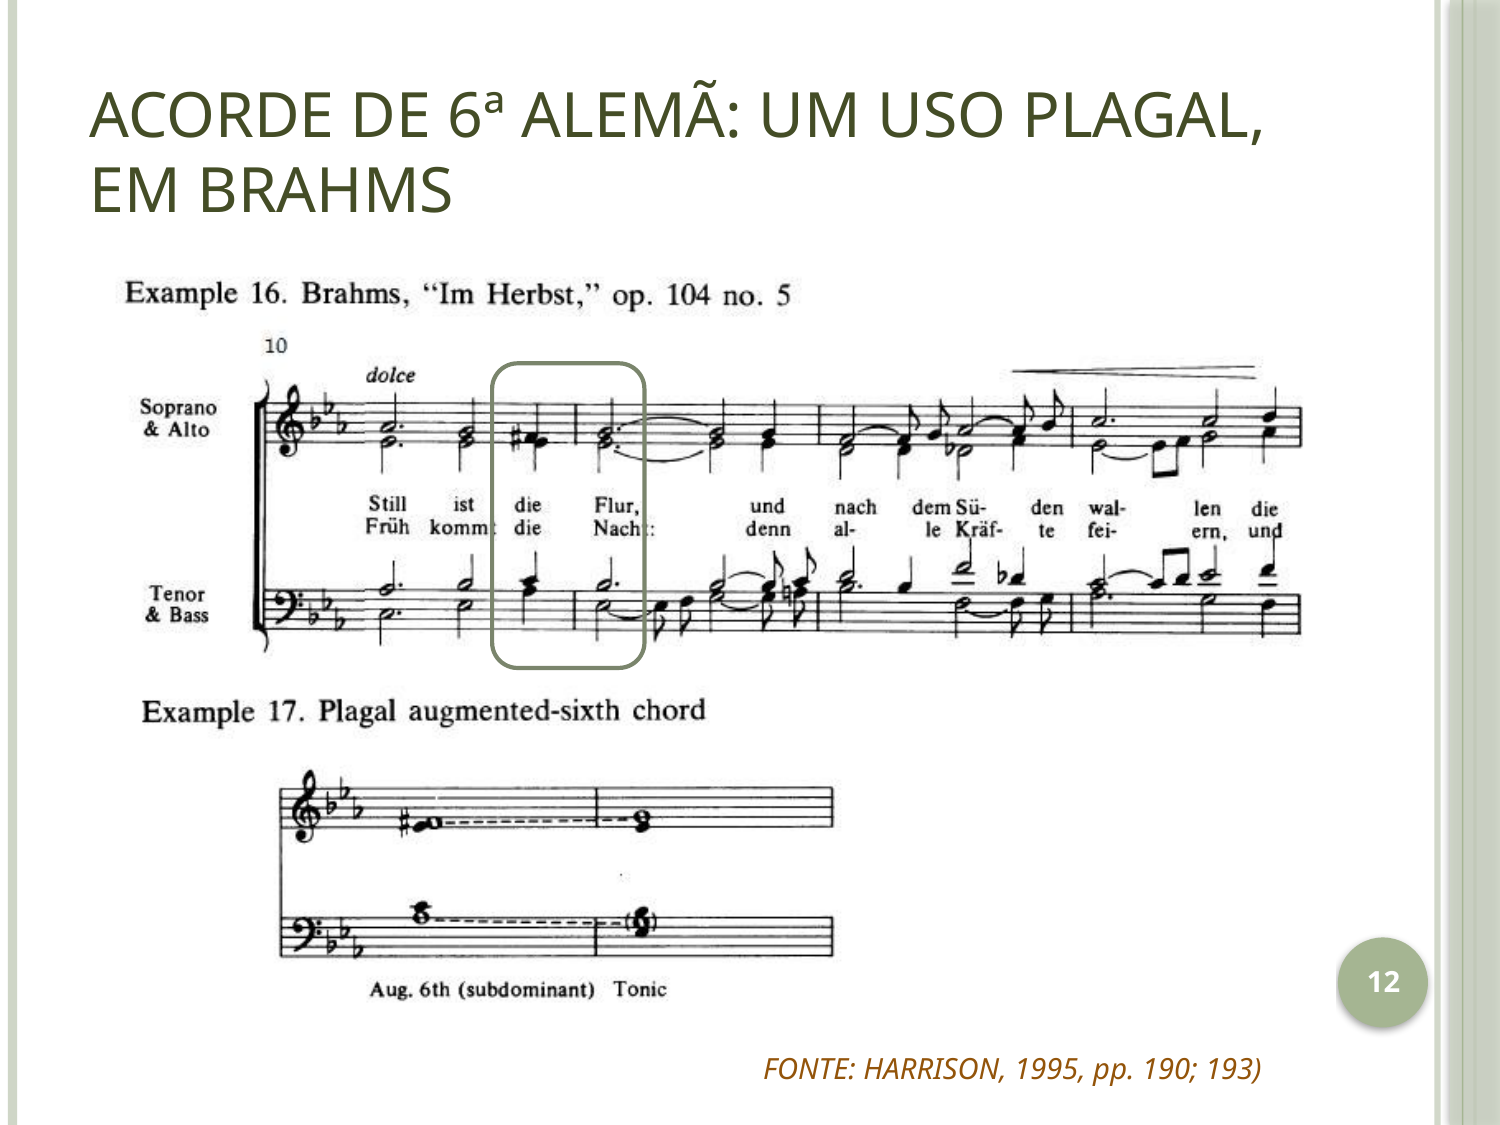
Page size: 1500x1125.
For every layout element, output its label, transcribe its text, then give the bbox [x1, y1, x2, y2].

title Acorde de 6ª Alemã: um uso plagal, em Brahms [75, 45, 1300, 233]
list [102, 263, 1337, 1022]
text_box FONTE: HARRISON, 1995, pp. 190; 193) [748, 1042, 1278, 1093]
slide_number 12 [1340, 940, 1434, 1027]
